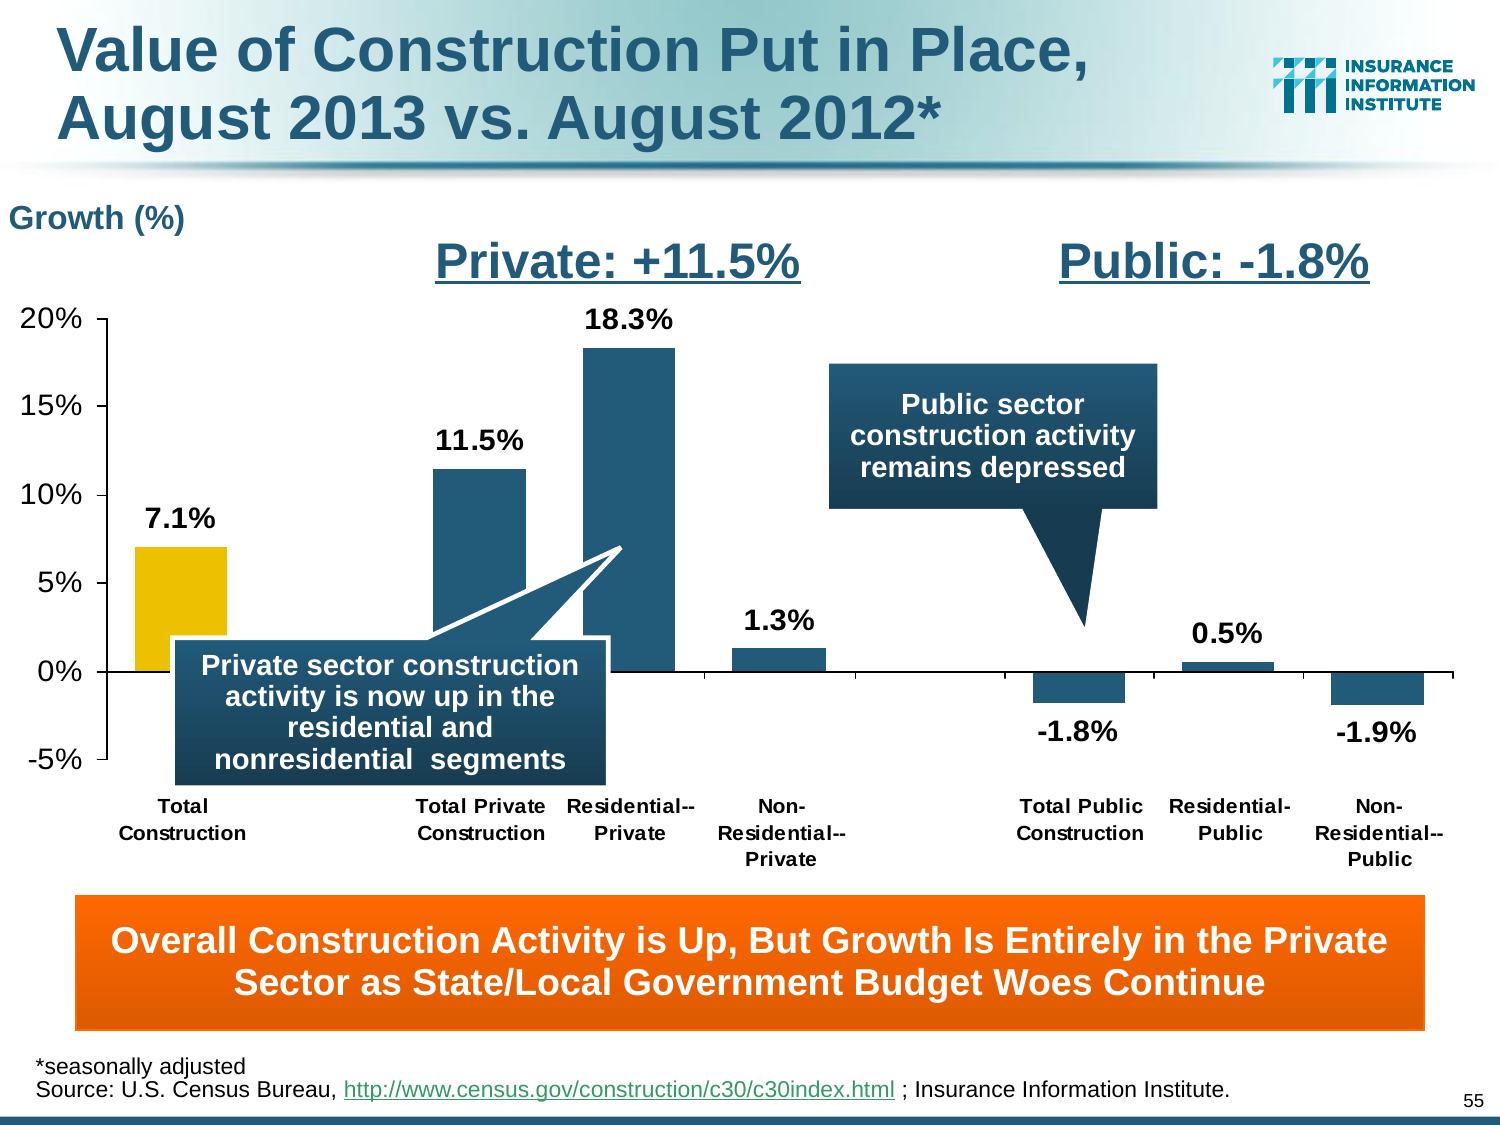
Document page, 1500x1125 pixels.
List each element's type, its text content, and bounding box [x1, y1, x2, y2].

text_box Public: -1.8% [775, 235, 1500, 290]
text_box Growth (%) [8, 200, 221, 237]
text_box Private: +11.5% [178, 235, 775, 266]
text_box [6, 268, 1462, 888]
text_box *seasonally adjusted Source: U.S. Census Bureau, http://www.census.gov/construction/c30/c30index.html ; Insurance Information Institute. [0, 1055, 1467, 1125]
picture [0, 0, 1500, 189]
text_box Overall Construction Activity is Up, But Growth Is Entirely in the Private Sector as State/Local Government Budget Woes Continue [75, 896, 1425, 1031]
slide_number 55 [1467, 1091, 1485, 1112]
title Value of Construction Put in Place, August 2013 vs. August 2012* [48, 14, 1264, 157]
